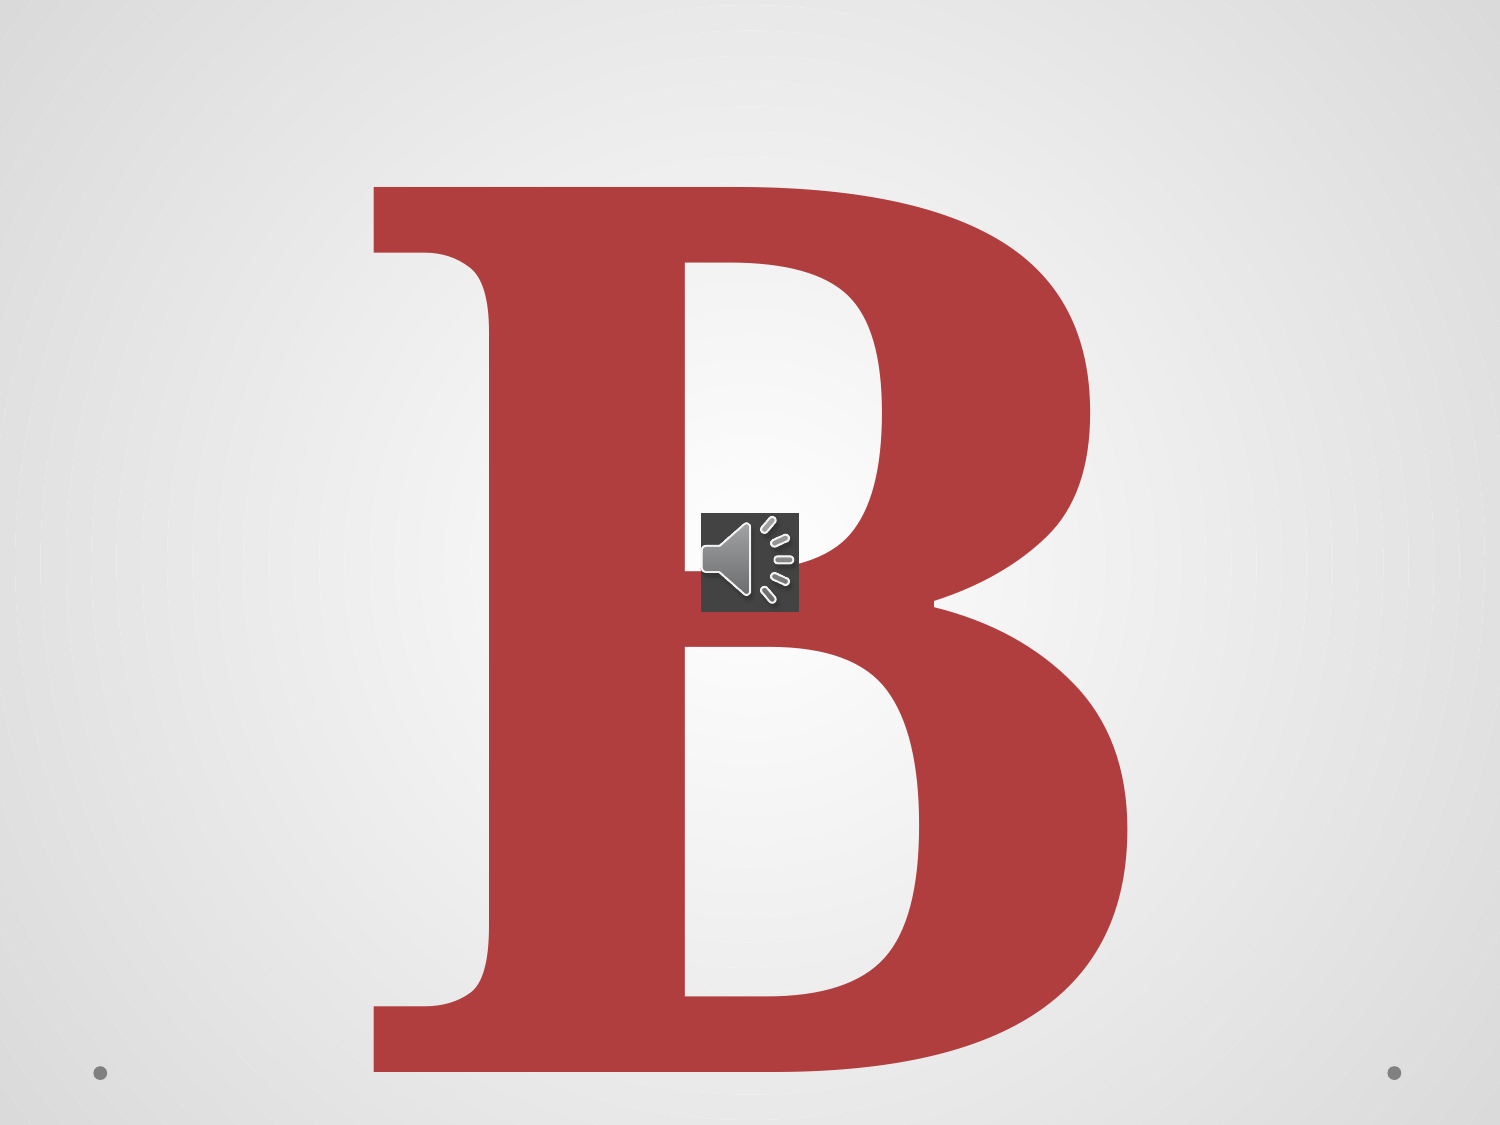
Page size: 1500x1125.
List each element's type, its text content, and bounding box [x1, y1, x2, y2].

text_box B [324, 0, 1150, 1125]
picture [699, 512, 801, 613]
